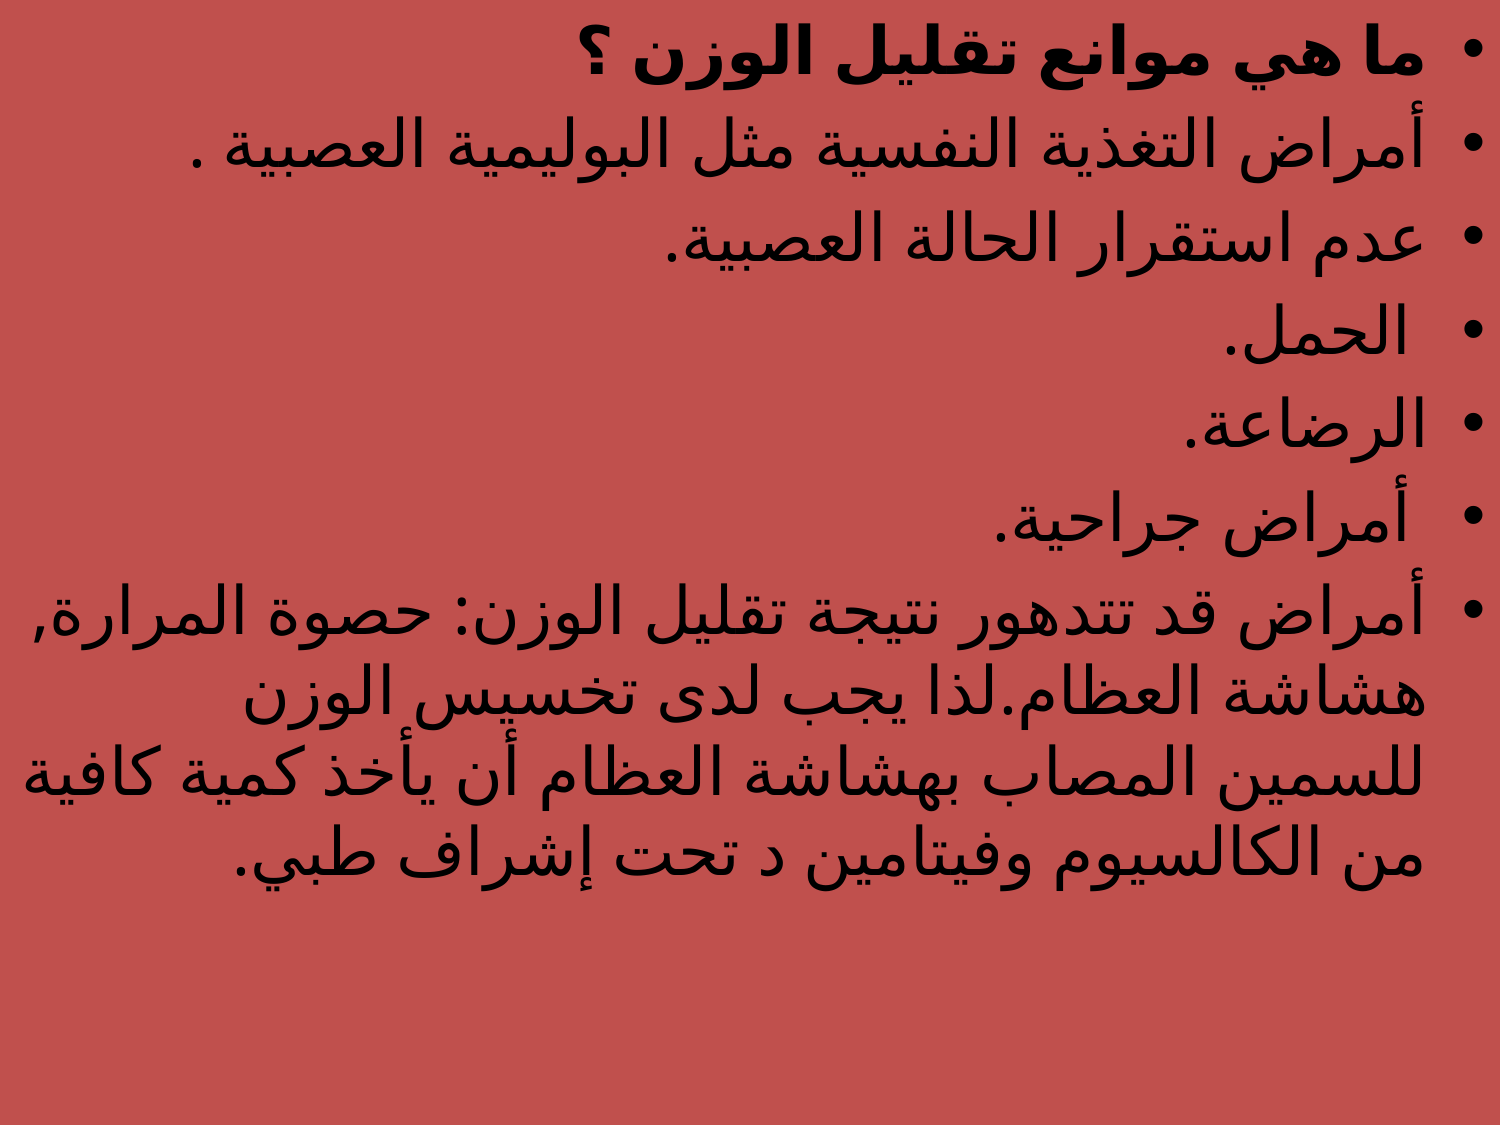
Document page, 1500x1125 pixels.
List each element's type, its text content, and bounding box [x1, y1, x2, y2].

list ما هي موانع تقليل الوزن ؟ أمراض التغذية النفسية مثل البوليمية العصبية . عدم استقرار الحالة العصبية. الحمل. الرضاعة. أمراض جراحية. أمراض قد تتدهور نتيجة تقليل الوزن: حصوة المرارة, هشاشة العظام.لذا يجب لدى تخسيس الوزن للسمين المصاب بهشاشة العظام أن يأخذ كمية كافية من الكالسيوم وفيتامين د تحت إشراف طبي. [0, 0, 1500, 1125]
